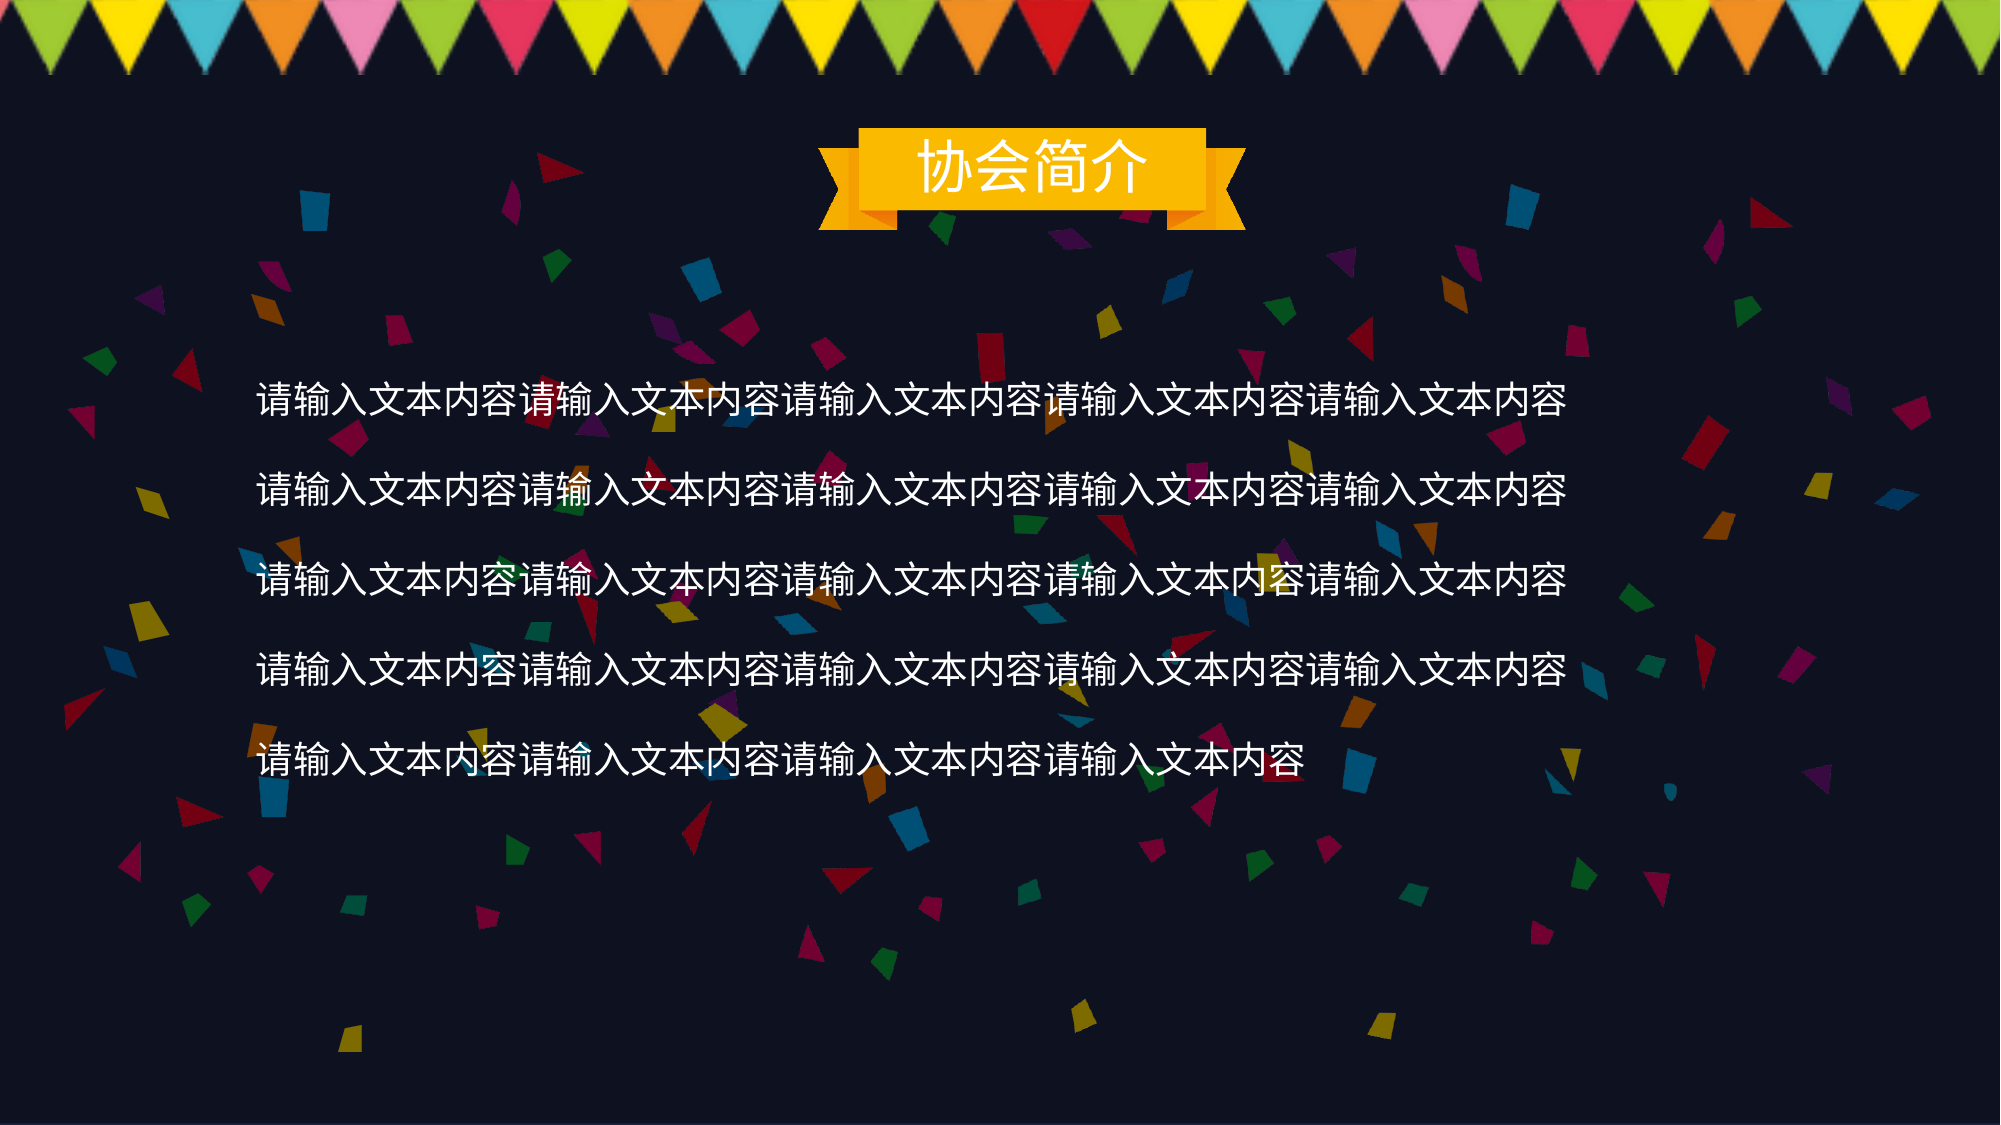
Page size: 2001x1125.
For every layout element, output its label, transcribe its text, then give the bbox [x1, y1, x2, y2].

text_box 请输入文本内容请输入文本内容请输入文本内容请输入文本内容请输入文本内容 请输入文本内容请输入文本内容请输入文本内容请输入文本内容请输入文本内容 请输入文本内容请输入文本内容请输入文本内容请输入文本内容请输入文本内容 请输入文本内容请输入文本内容请输入文本内容请输入文本内容请输入文本内容 请输入文本内容请输入文本内容请输入文本内容请输入文本内容 [240, 323, 1927, 1125]
picture [1242, 99, 1972, 457]
picture [64, 128, 1246, 1052]
text_box 协会简介 [882, 122, 1182, 128]
picture [0, 0, 2001, 122]
